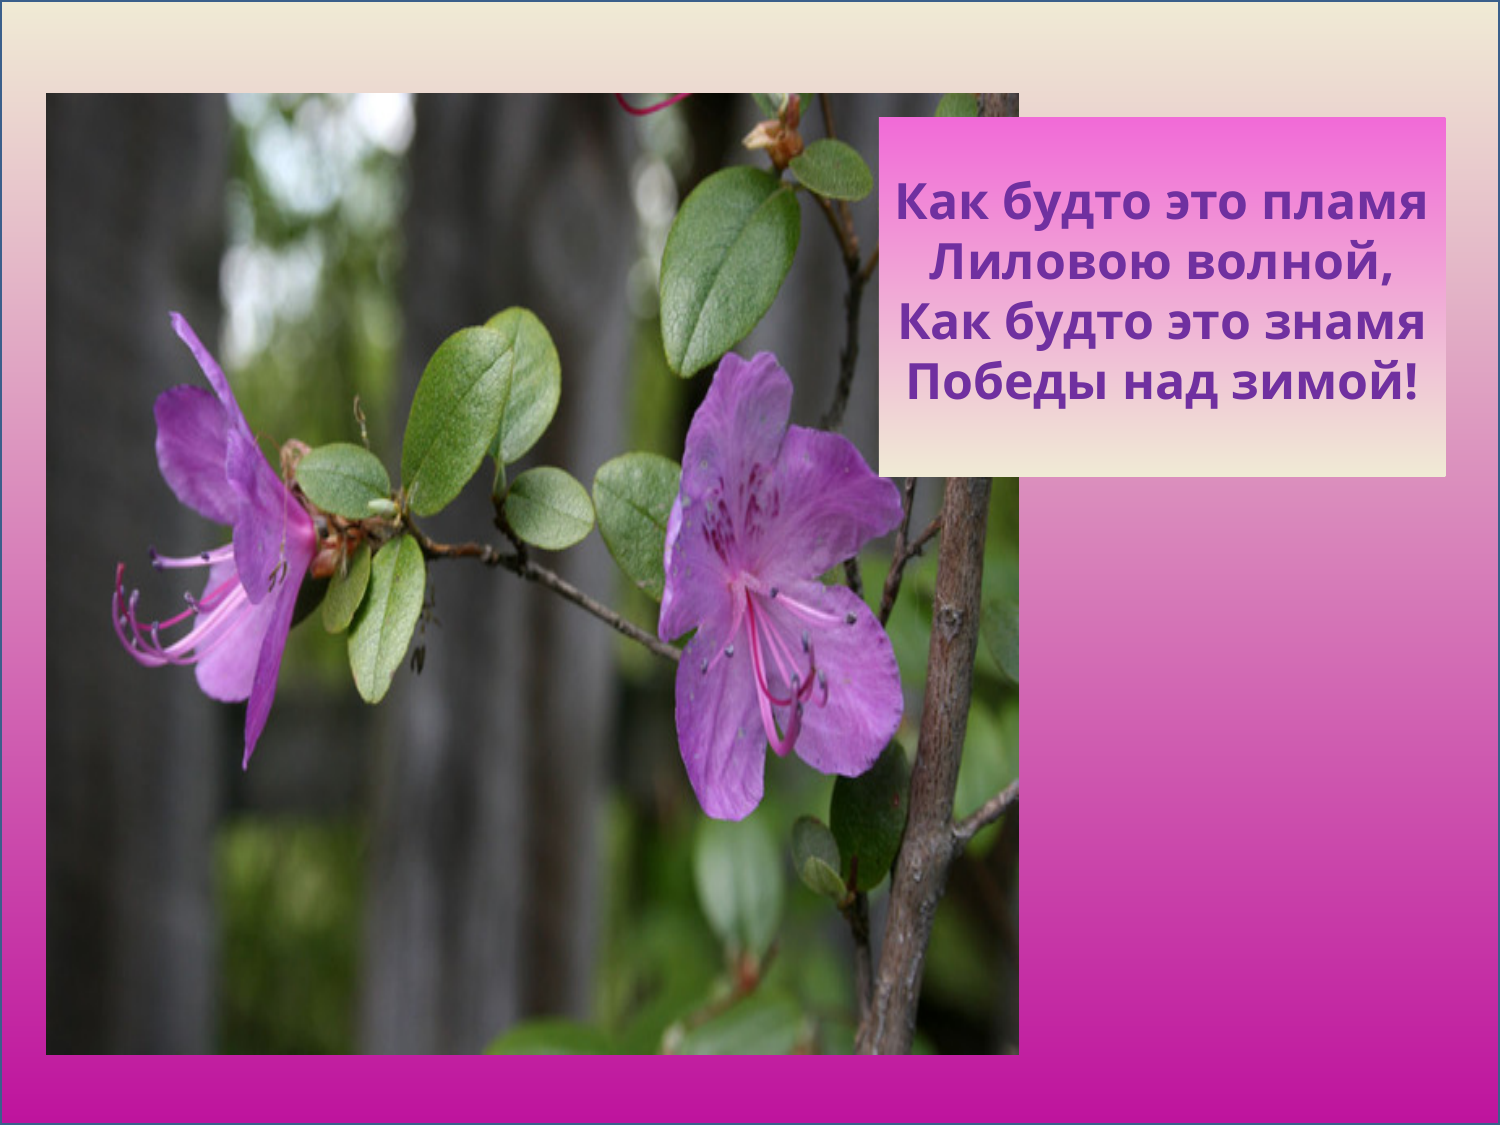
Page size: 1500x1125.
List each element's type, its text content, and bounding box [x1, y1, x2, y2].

text_box Как будто это пламя Лиловою волной, Как будто это знамя Победы над зимой! [1023, 117, 1446, 477]
text_box р [0, 0, 1500, 1125]
picture [46, 93, 1020, 1055]
